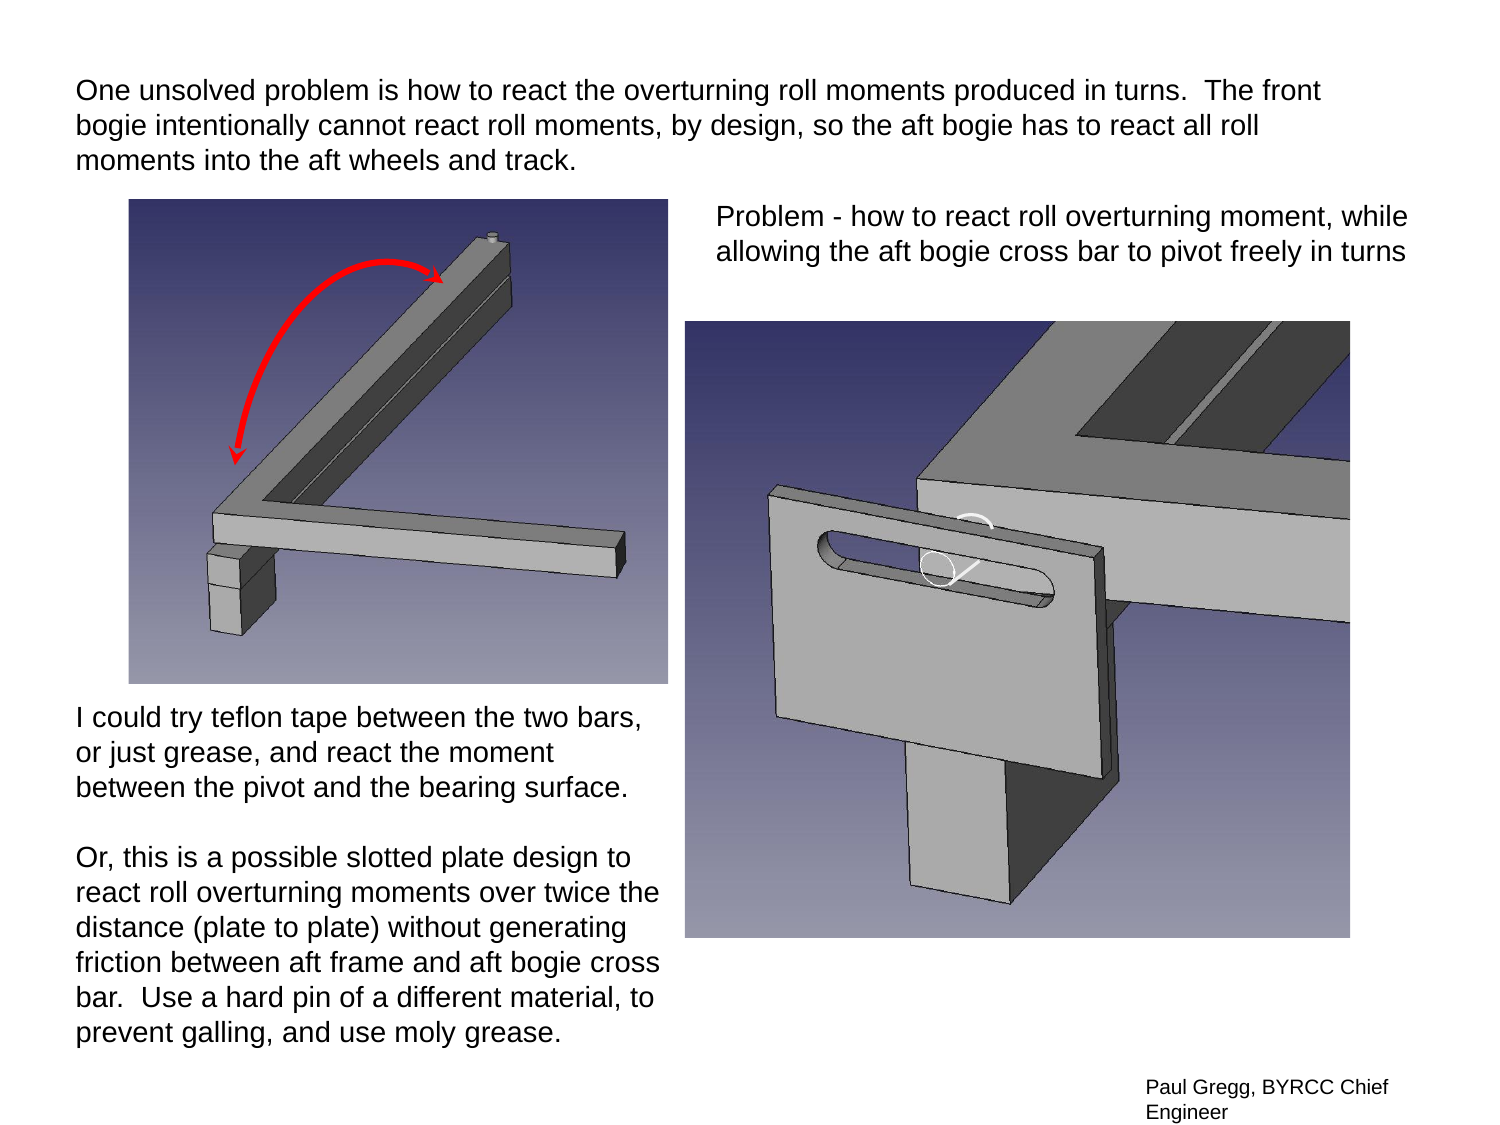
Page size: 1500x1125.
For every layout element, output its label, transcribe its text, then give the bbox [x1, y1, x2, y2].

picture [128, 199, 669, 684]
text_box I could try teflon tape between the two bars, or just grease, and react the moment between the pivot and the bearing surface. Or, this is a possible slotted plate design to react roll overturning moments over twice the distance (plate to plate) without generating friction between aft frame and aft bogie cross bar. Use a hard pin of a different material, to prevent galling, and use moly grease. [60, 683, 677, 1074]
text_box Problem - how to react roll overturning moment, while allowing the aft bogie cross bar to pivot freely in turns [700, 182, 1466, 298]
picture [684, 320, 1351, 938]
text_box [948, 560, 980, 586]
text_box One unsolved problem is how to react the overturning roll moments produced in turns. The front bogie intentionally cannot react roll moments, by design, so the aft bogie has to react all roll moments into the aft wheels and track. [60, 56, 1346, 819]
